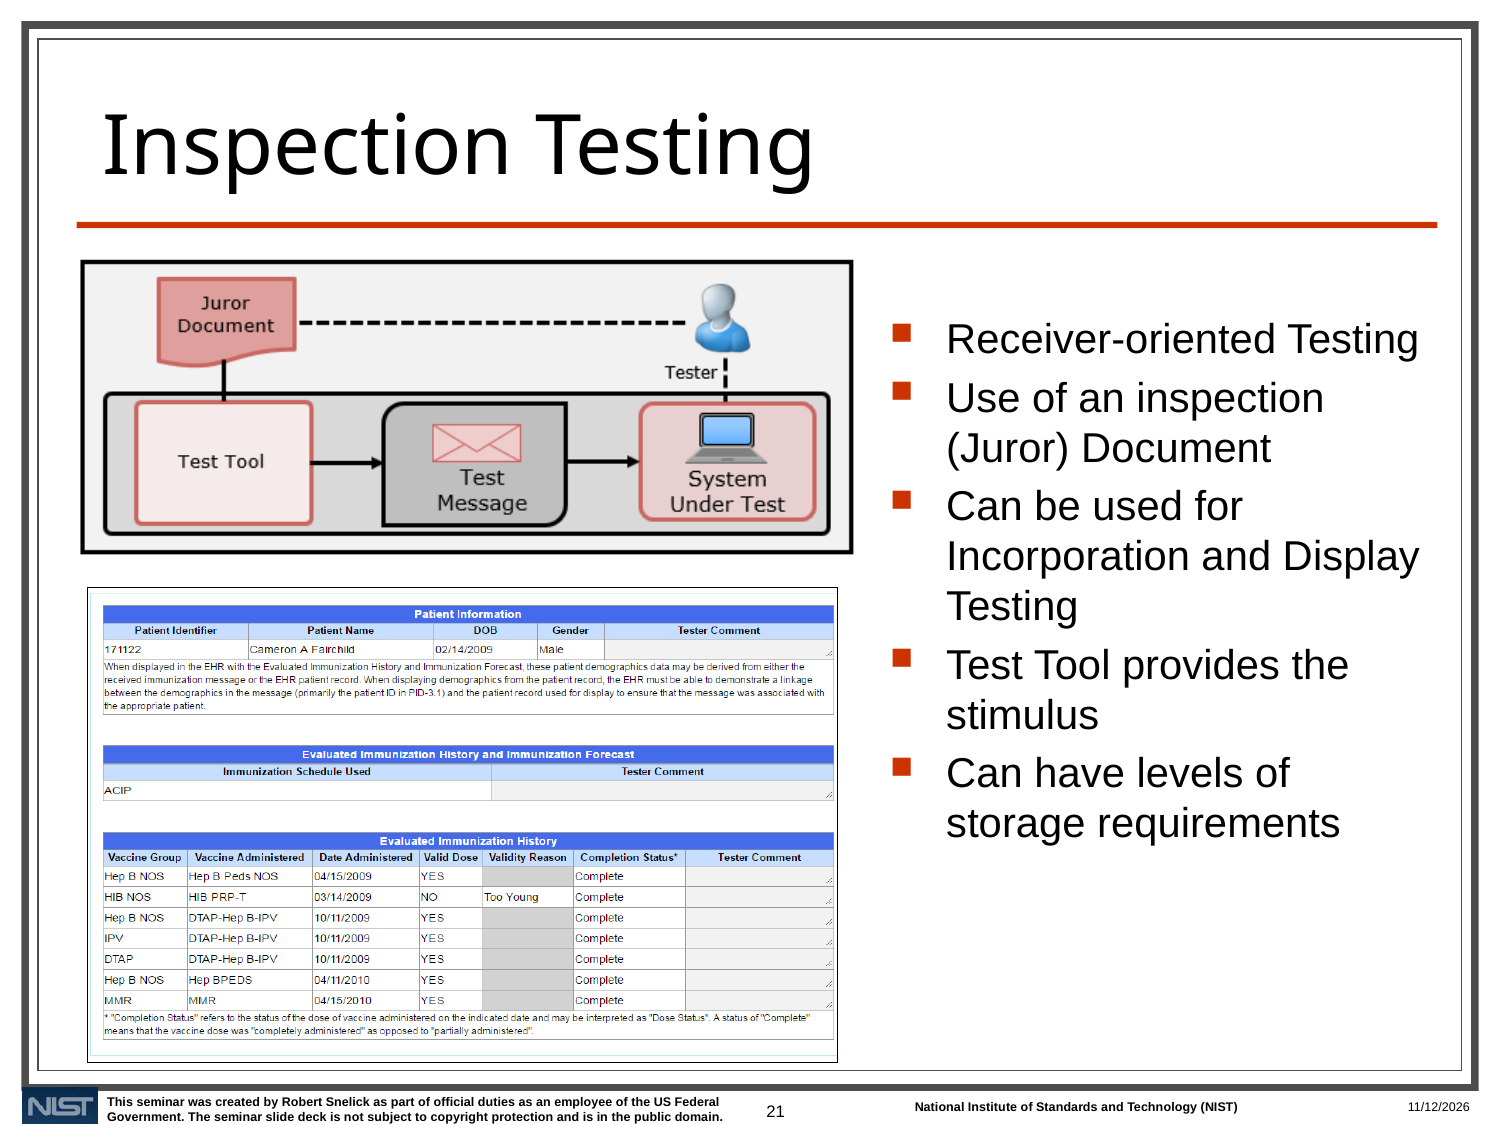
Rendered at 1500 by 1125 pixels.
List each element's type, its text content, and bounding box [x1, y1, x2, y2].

text_box Receiver-oriented Testing Use of an inspection (Juror) Document Can be used for Incorporation and Display Testing Test Tool provides the stimulus Can have levels of storage requirements [875, 304, 1438, 950]
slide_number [1392, 1090, 1488, 1115]
picture [74, 252, 862, 563]
picture [87, 587, 838, 1063]
title Inspection Testing [87, 62, 1426, 199]
slide_number 21 [712, 1071, 801, 1125]
picture [22, 1087, 98, 1124]
